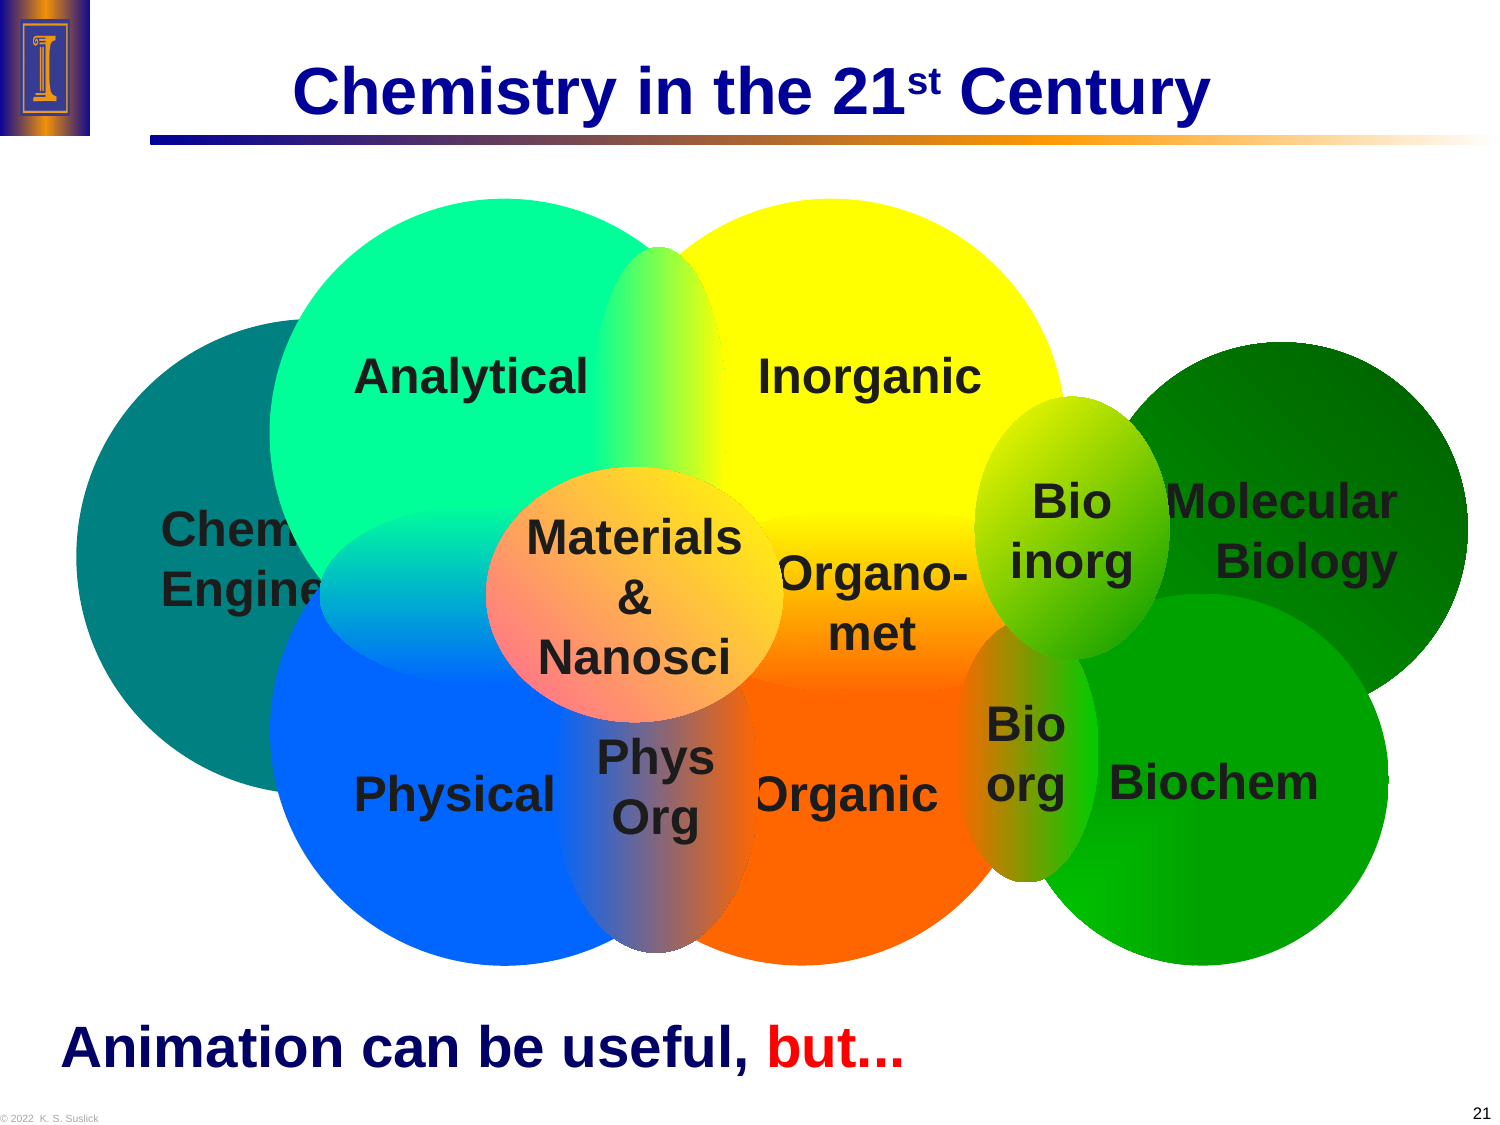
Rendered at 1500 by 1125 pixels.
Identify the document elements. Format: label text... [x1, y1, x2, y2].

title Chemistry in the 21st Century [270, 39, 1234, 136]
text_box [1079, 342, 1468, 966]
text_box Chemical Engineering [76, 324, 264, 790]
slide_number 21 [1455, 1095, 1500, 1125]
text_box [485, 396, 1170, 883]
picture [20, 19, 70, 116]
text_box Animation can be useful, but... [45, 987, 1033, 1087]
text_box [269, 198, 1075, 967]
